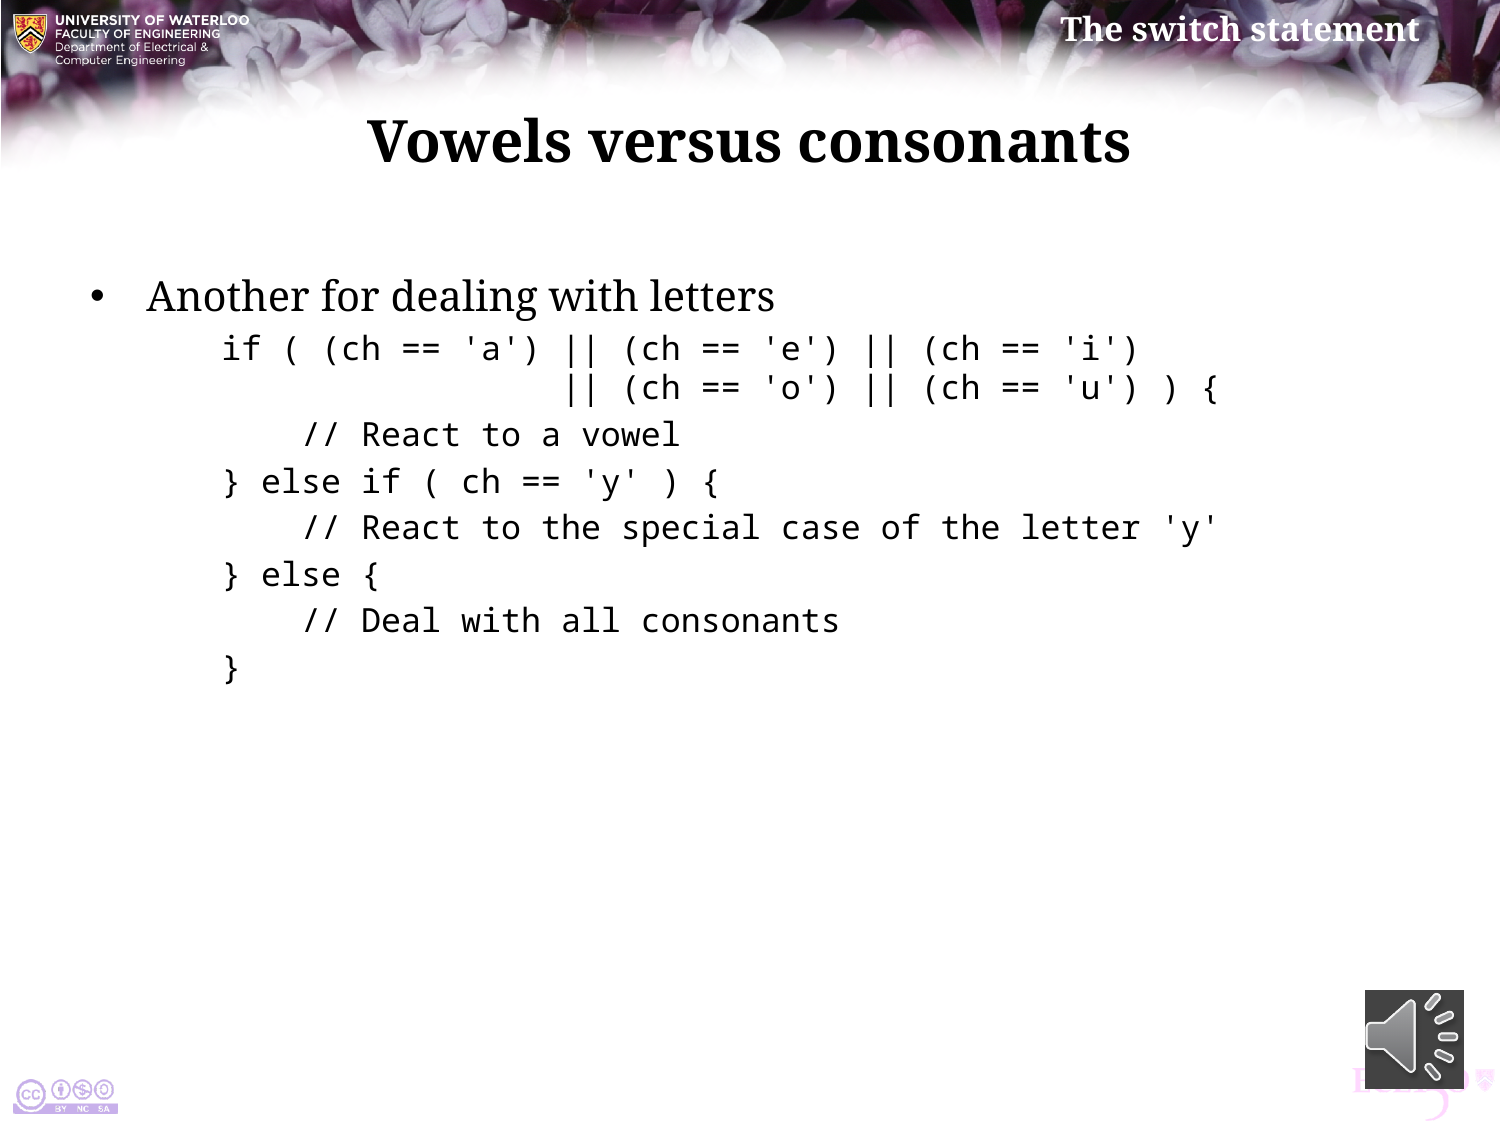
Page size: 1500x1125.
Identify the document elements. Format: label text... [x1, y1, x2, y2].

list Another for dealing with letters if ( (ch == 'a') || (ch == 'e') || (ch == 'i') || (ch == 'o') || (ch == 'u') ) { // React to a vowel } else if ( ch == 'y' ) { // React to the special case of the letter 'y' } else { // Deal with all consonants } [74, 262, 1465, 1006]
title Vowels versus consonants [74, 44, 1426, 233]
picture [0, 0, 1500, 1125]
